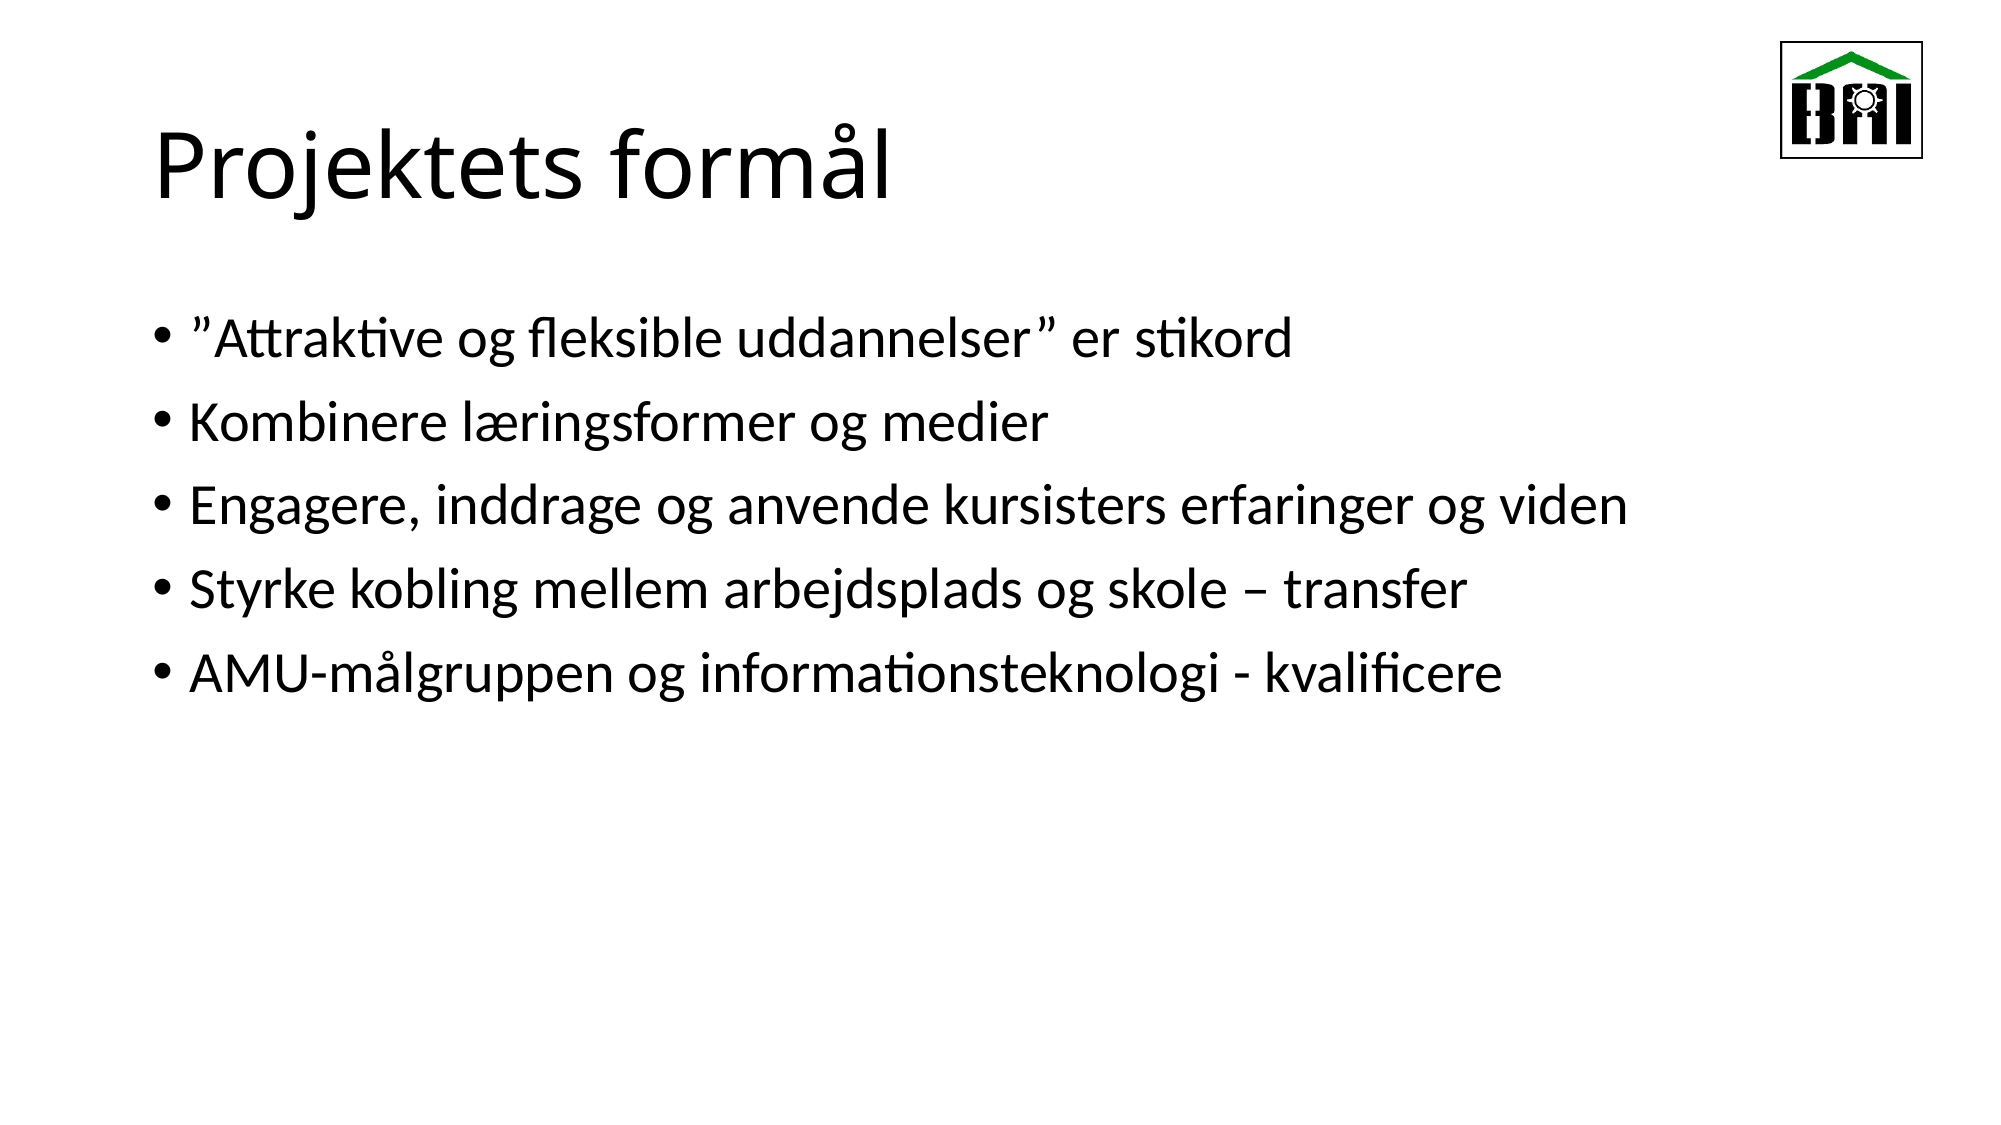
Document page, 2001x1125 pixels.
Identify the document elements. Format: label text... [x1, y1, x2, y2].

list ”Attraktive og fleksible uddannelser” er stikord Kombinere læringsformer og medier Engagere, inddrage og anvende kursisters erfaringer og viden Styrke kobling mellem arbejdsplads og skole – transfer AMU-målgruppen og informationsteknologi - kvalificere [137, 299, 1863, 1014]
picture [1780, 41, 1923, 159]
title Projektets formål [137, 59, 1863, 278]
